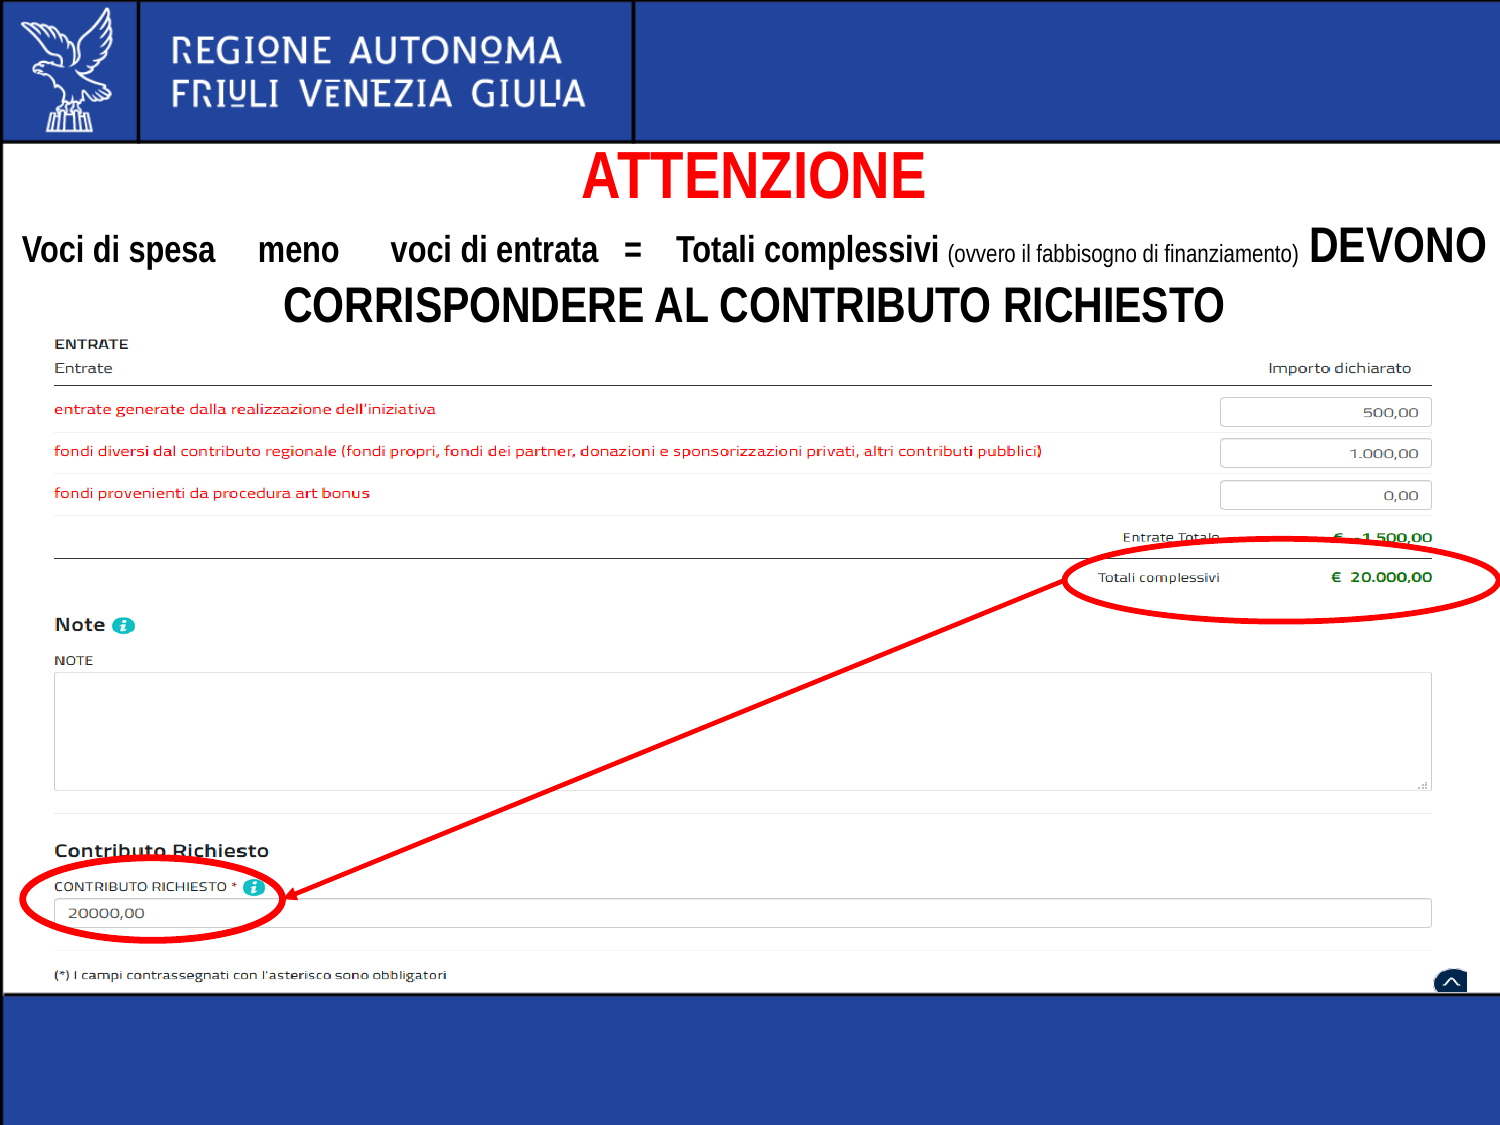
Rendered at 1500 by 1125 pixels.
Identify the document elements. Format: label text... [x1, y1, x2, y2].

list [40, 326, 1467, 992]
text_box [282, 579, 1065, 900]
text_box [22, 881, 35, 917]
picture [0, 0, 1500, 1125]
text_box [1472, 560, 1499, 601]
title ATTENZIONE Voci di spesa meno voci di entrata = Totali complessivi (ovvero il fabbisogno di finanziamento) DEVONO CORRISPONDERE AL CONTRIBUTO RICHIESTO [4, 160, 1500, 354]
